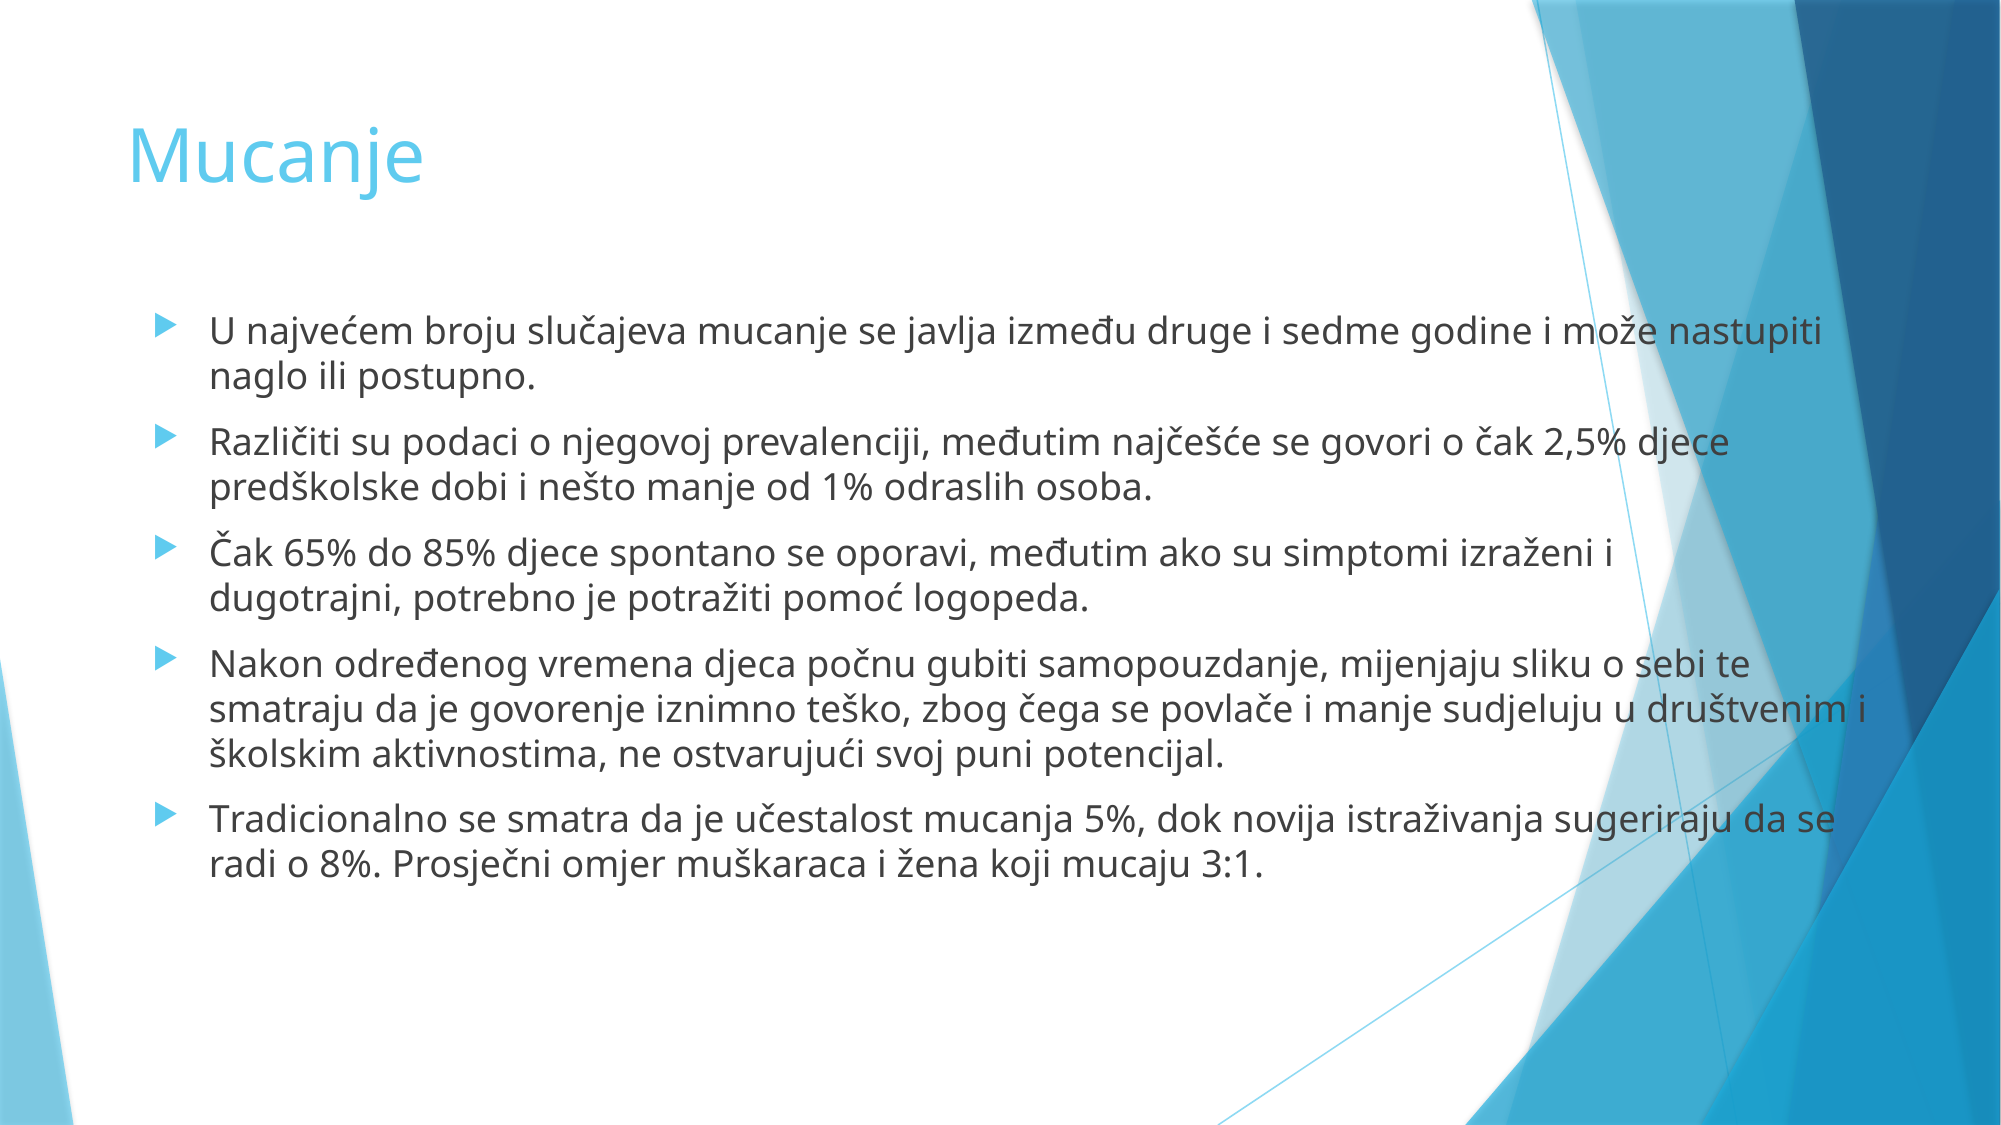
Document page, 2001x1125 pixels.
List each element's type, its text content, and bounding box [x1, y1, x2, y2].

list U najvećem broju slučajeva mucanje se javlja između druge i sedme godine i može nastupiti naglo ili postupno. Različiti su podaci o njegovoj prevalenciji, međutim najčešće se govori o čak 2,5% djece predškolske dobi i nešto manje od 1% odraslih osoba. Čak 65% do 85% djece spontano se oporavi, međutim ako su simptomi izraženi i dugotrajni, potrebno je potražiti pomoć logopeda. Nakon određenog vremena djeca počnu gubiti samopouzdanje, mijenjaju sliku o sebi te smatraju da je govorenje iznimno teško, zbog čega se povlače i manje sudjeluju u društvenim i školskim aktivnostima, ne ostvarujući svoj puni potencijal. Tradicionalno se smatra da je učestalost mucanja 5%, dok novija istraživanja sugeriraju da se radi o 8%. Prosječni omjer muškaraca i žena koji mucaju 3:1. [137, 299, 1905, 1087]
title Mucanje [111, 99, 1522, 317]
